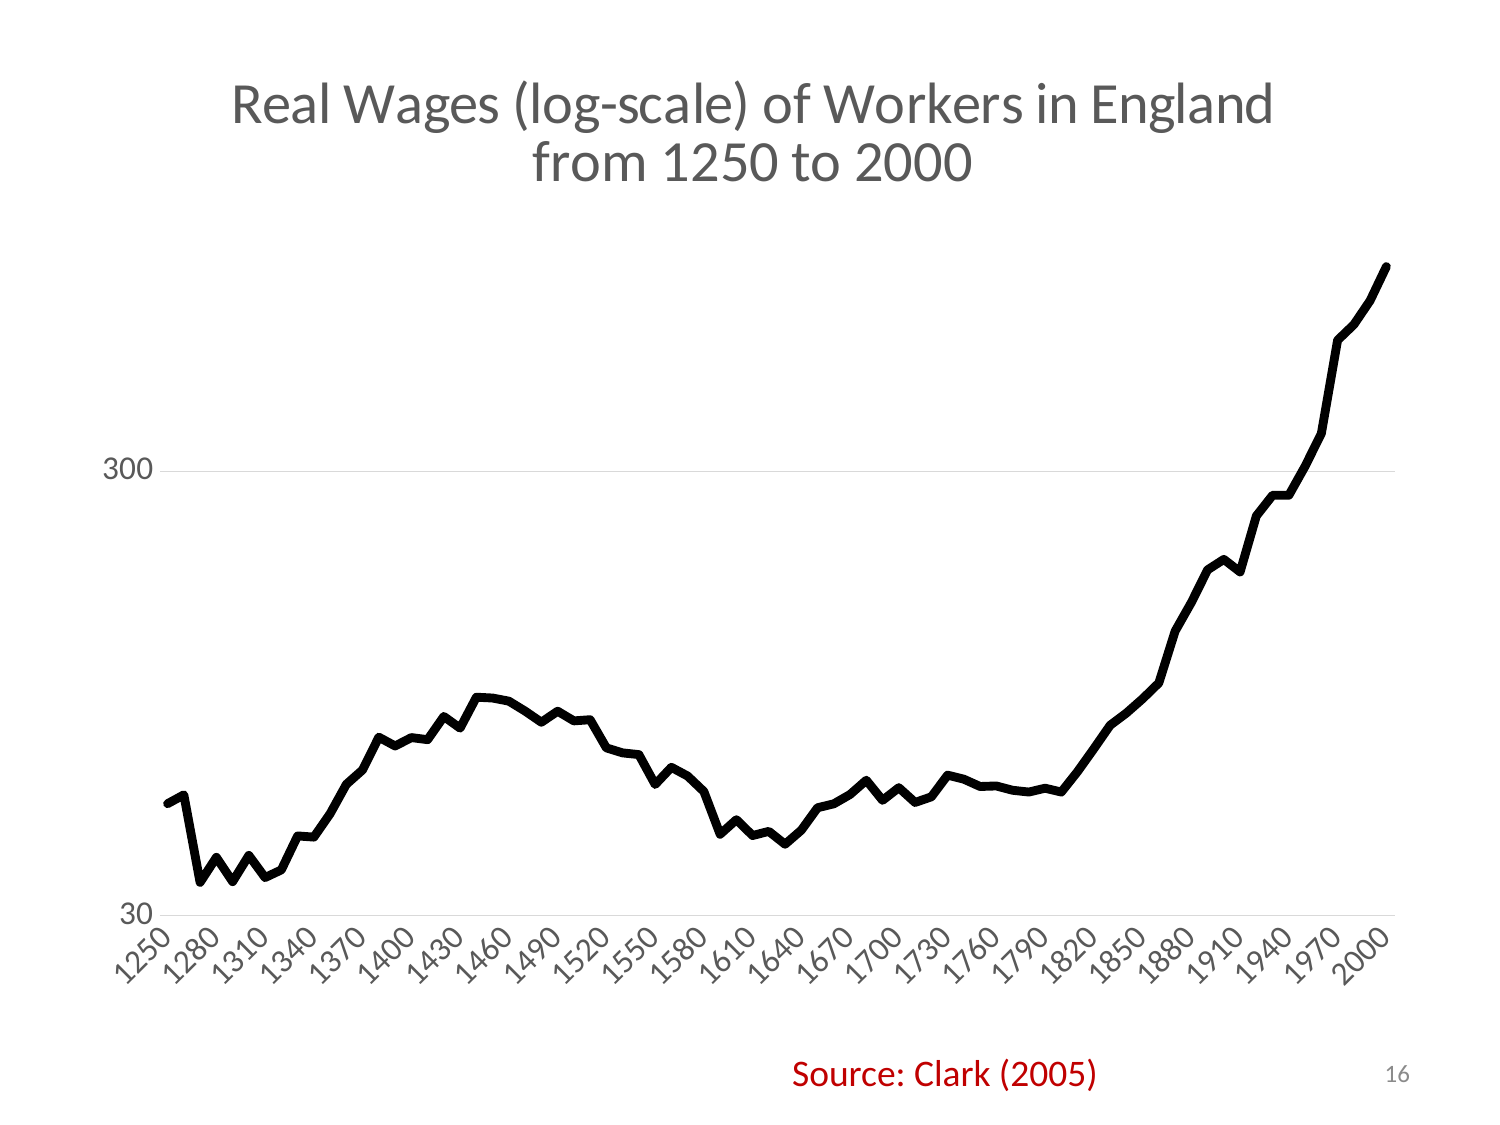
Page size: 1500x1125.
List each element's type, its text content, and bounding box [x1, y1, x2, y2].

slide_number 16 [1074, 1042, 1425, 1103]
text_box Source: Clark (2005) [777, 1041, 1113, 1102]
chart [74, 49, 1426, 1013]
